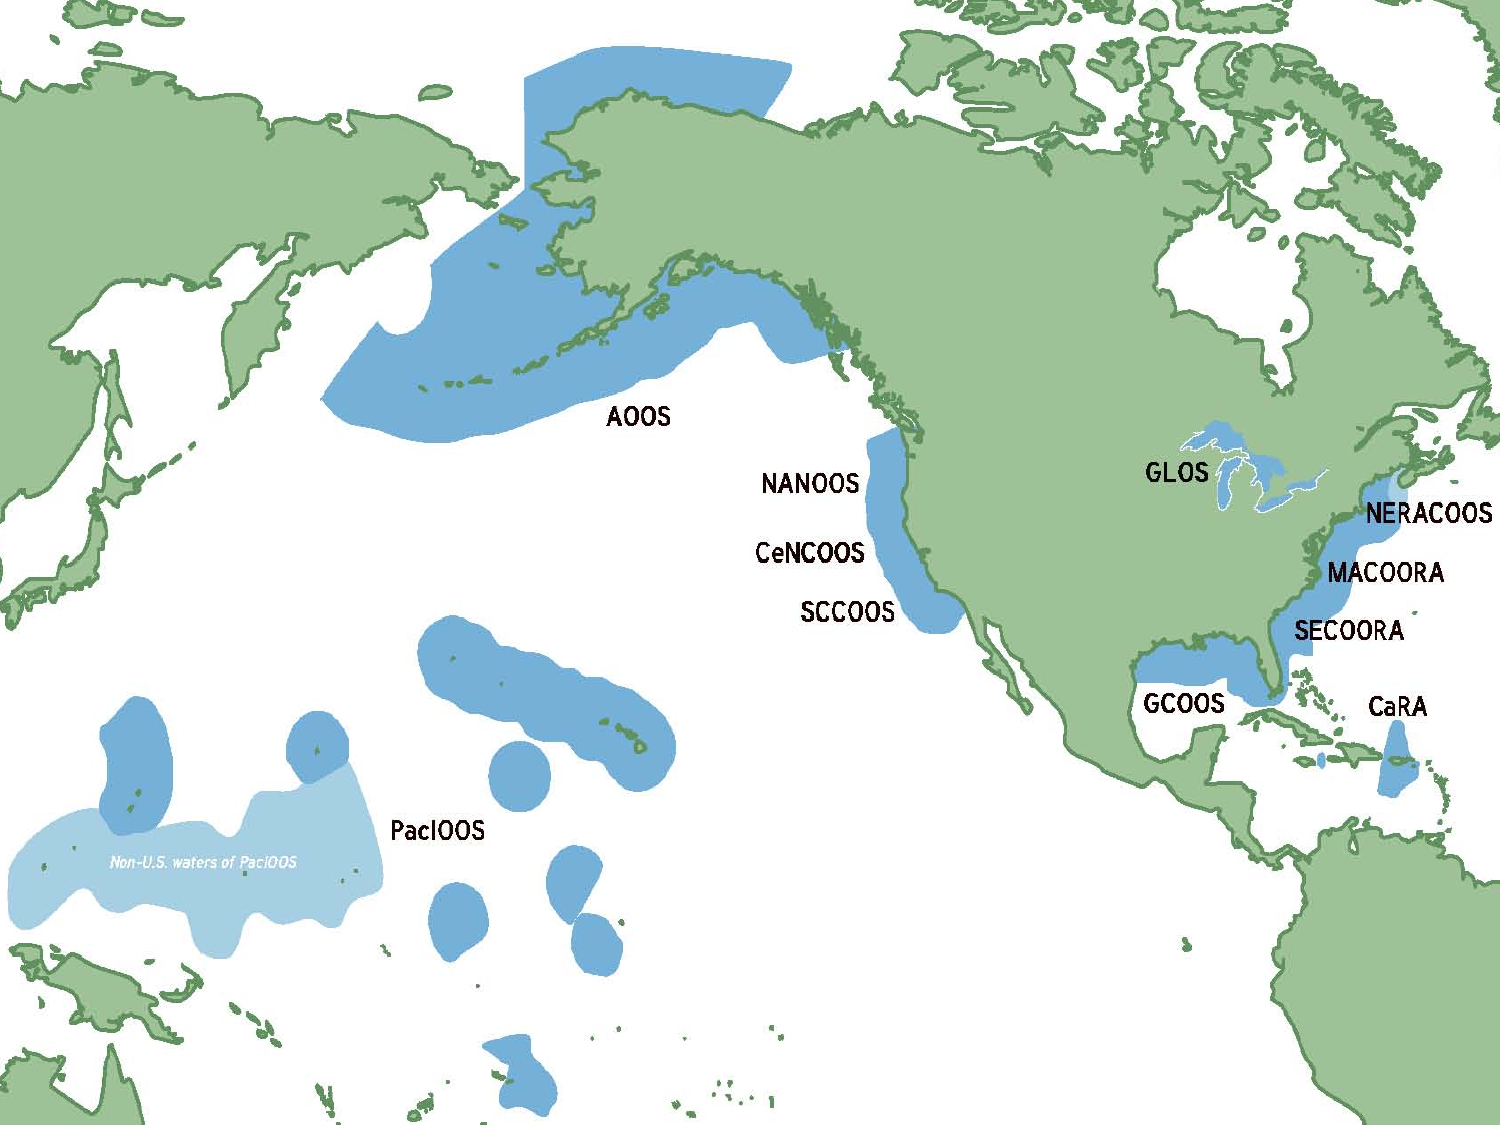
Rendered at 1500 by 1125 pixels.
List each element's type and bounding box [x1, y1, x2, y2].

list [0, 0, 1500, 1125]
